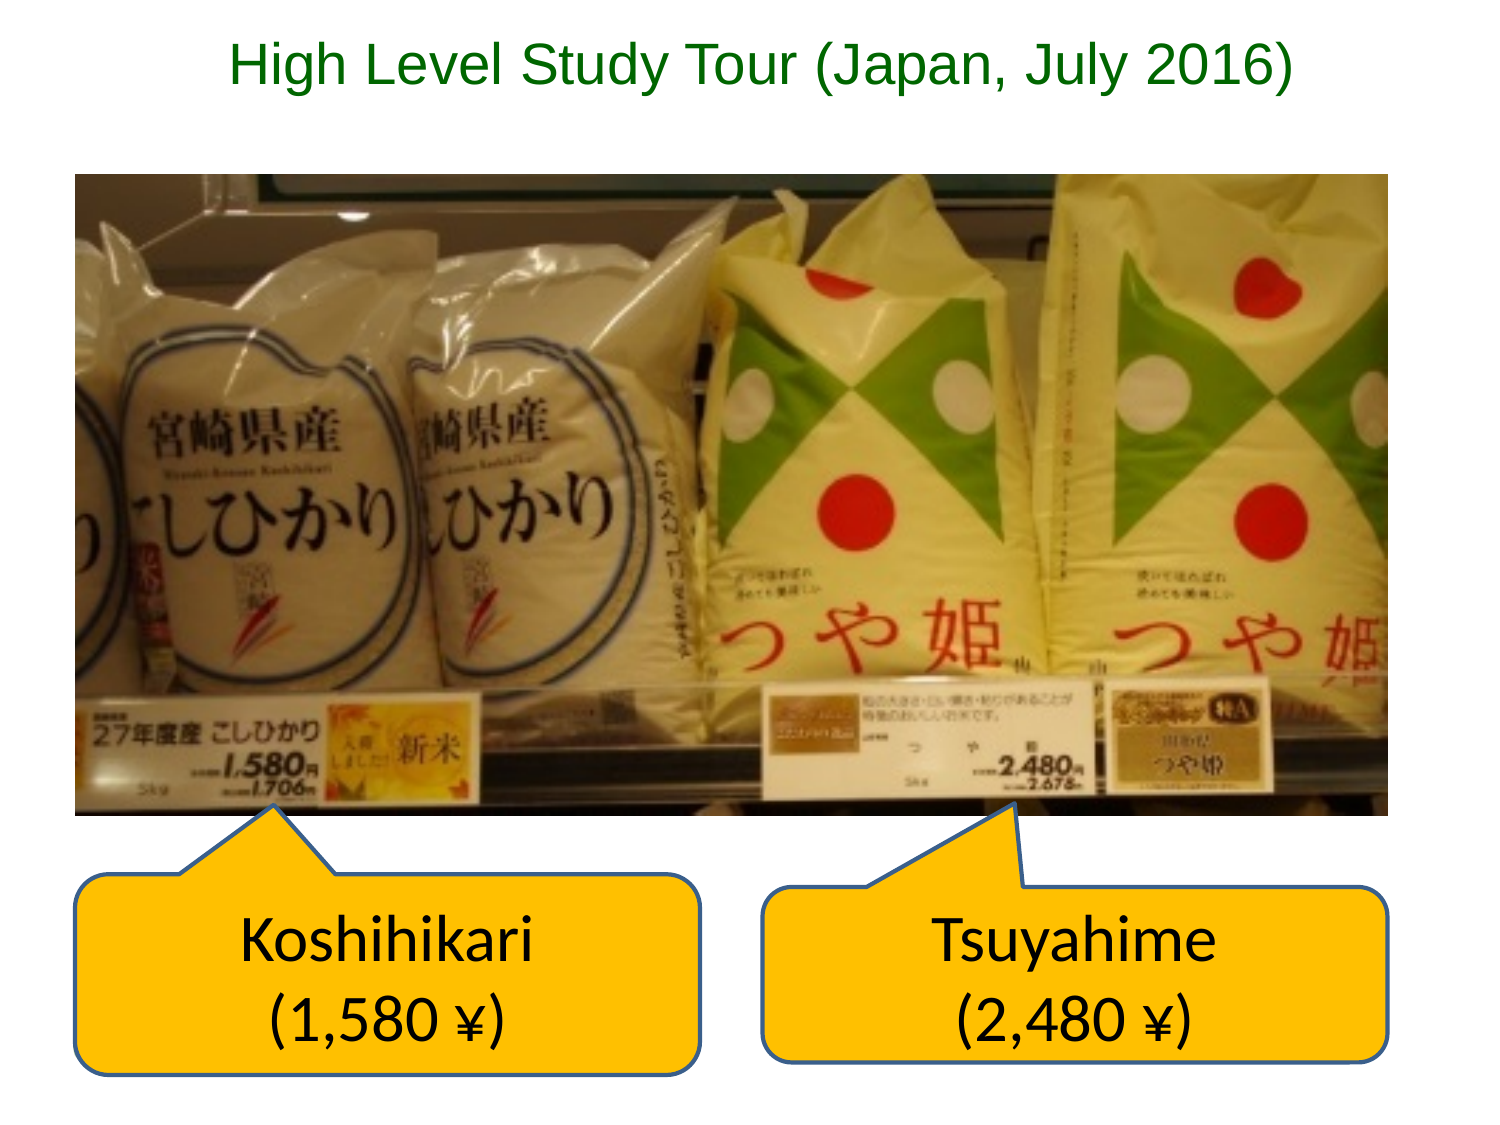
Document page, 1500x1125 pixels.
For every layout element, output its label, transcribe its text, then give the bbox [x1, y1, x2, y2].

text_box Koshihikari (1,580 ¥) [72, 824, 703, 1078]
text_box High Level Study Tour (Japan, July 2016) [37, 12, 1471, 111]
picture [74, 174, 1388, 816]
picture [73, 1051, 80, 1064]
text_box Tsuyahime (2,480 ¥) [760, 824, 1390, 1065]
